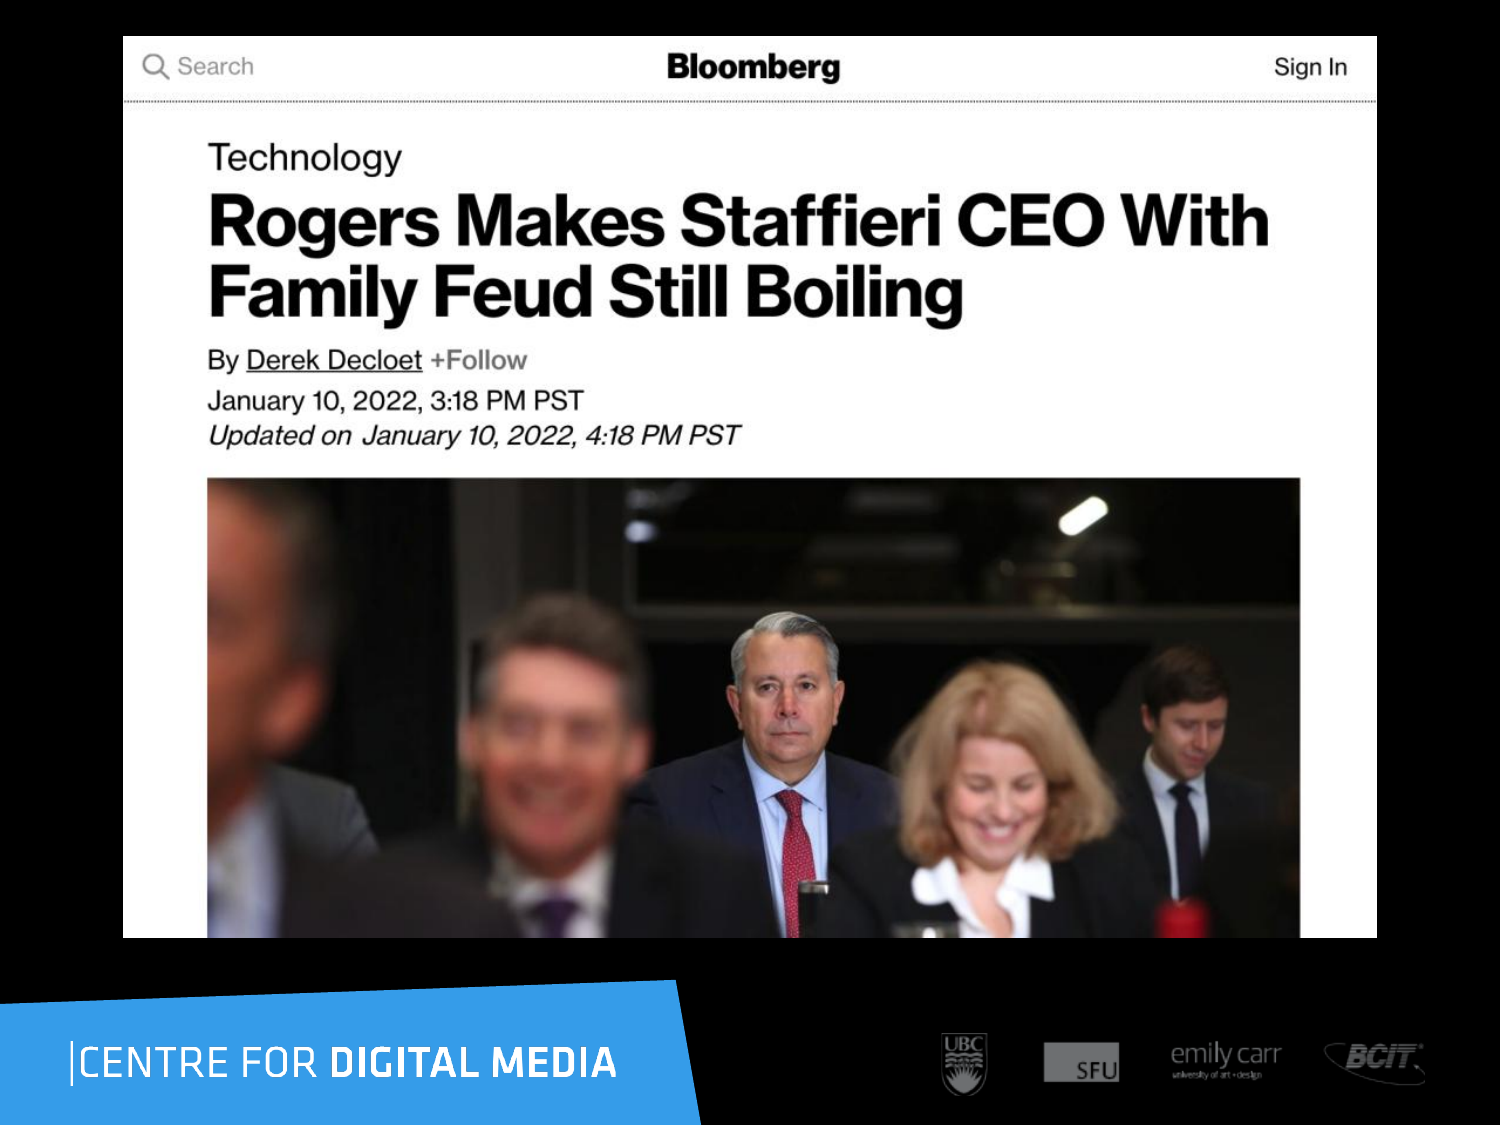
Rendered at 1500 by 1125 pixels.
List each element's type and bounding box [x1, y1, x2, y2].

picture [122, 36, 1378, 938]
